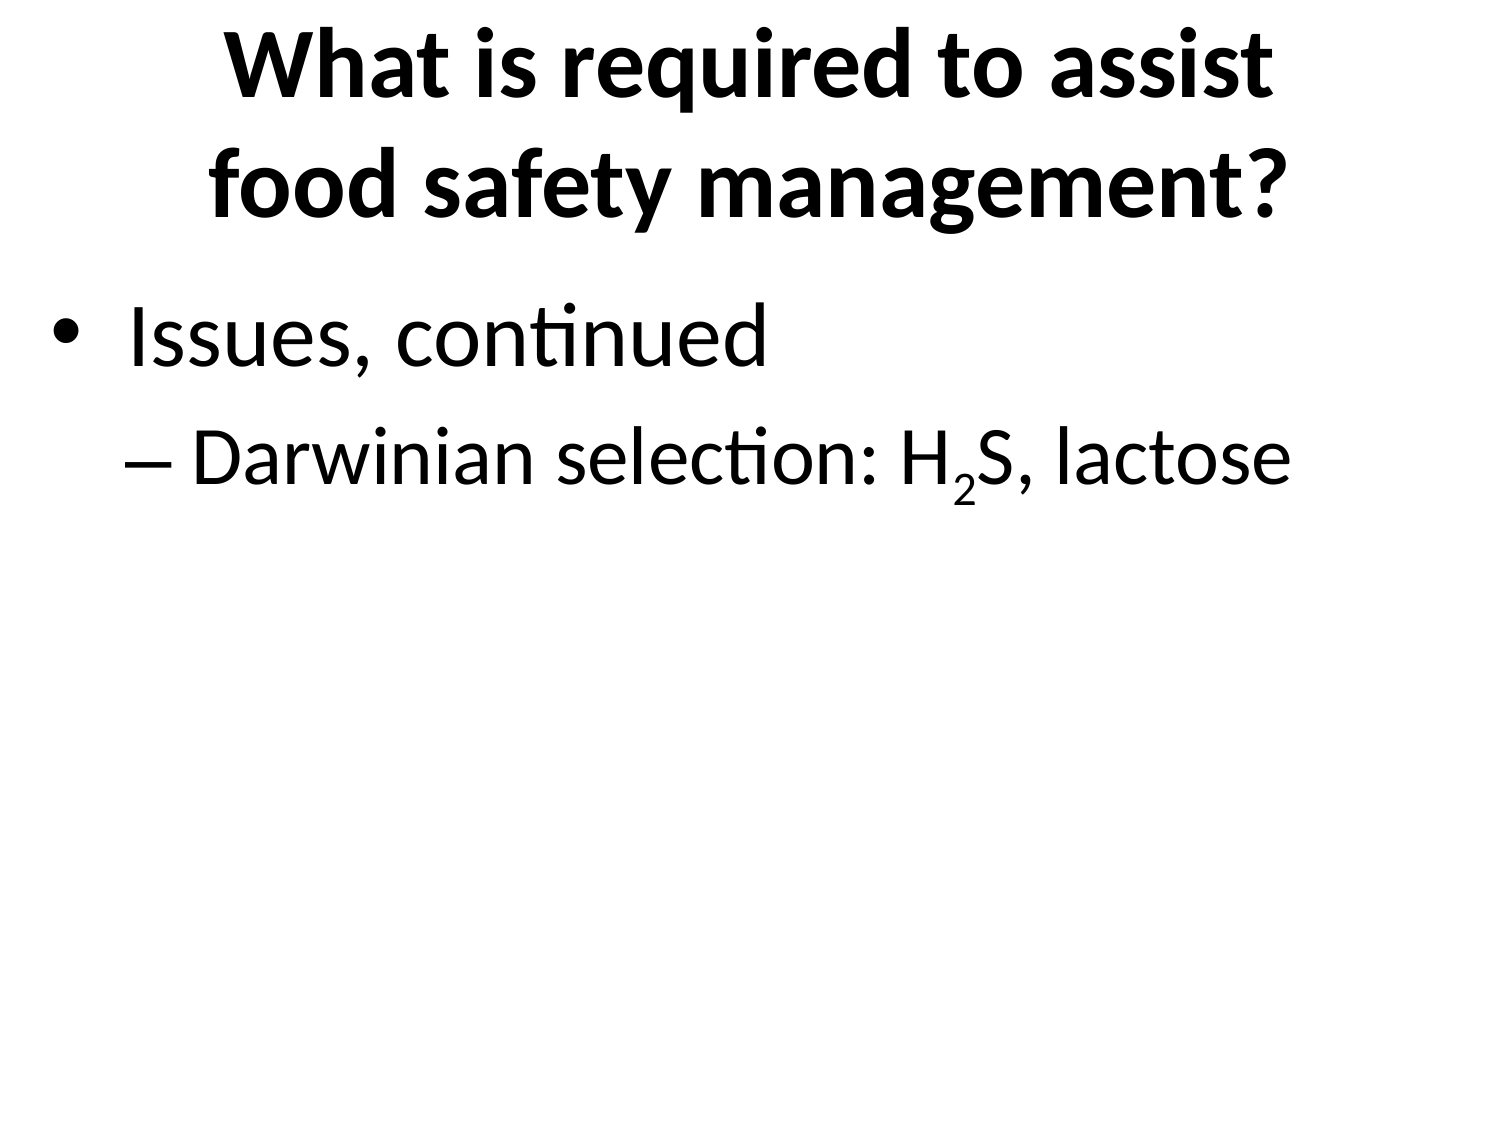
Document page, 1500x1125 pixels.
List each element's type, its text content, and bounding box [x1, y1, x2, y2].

text_box What is required to assist food safety management? [112, 23, 1388, 212]
list Issues, continued Darwinian selection: H2S, lactose cultural selection competition, bias enumeration risk assessment needs numbers numbers – of what? [35, 267, 1459, 1093]
